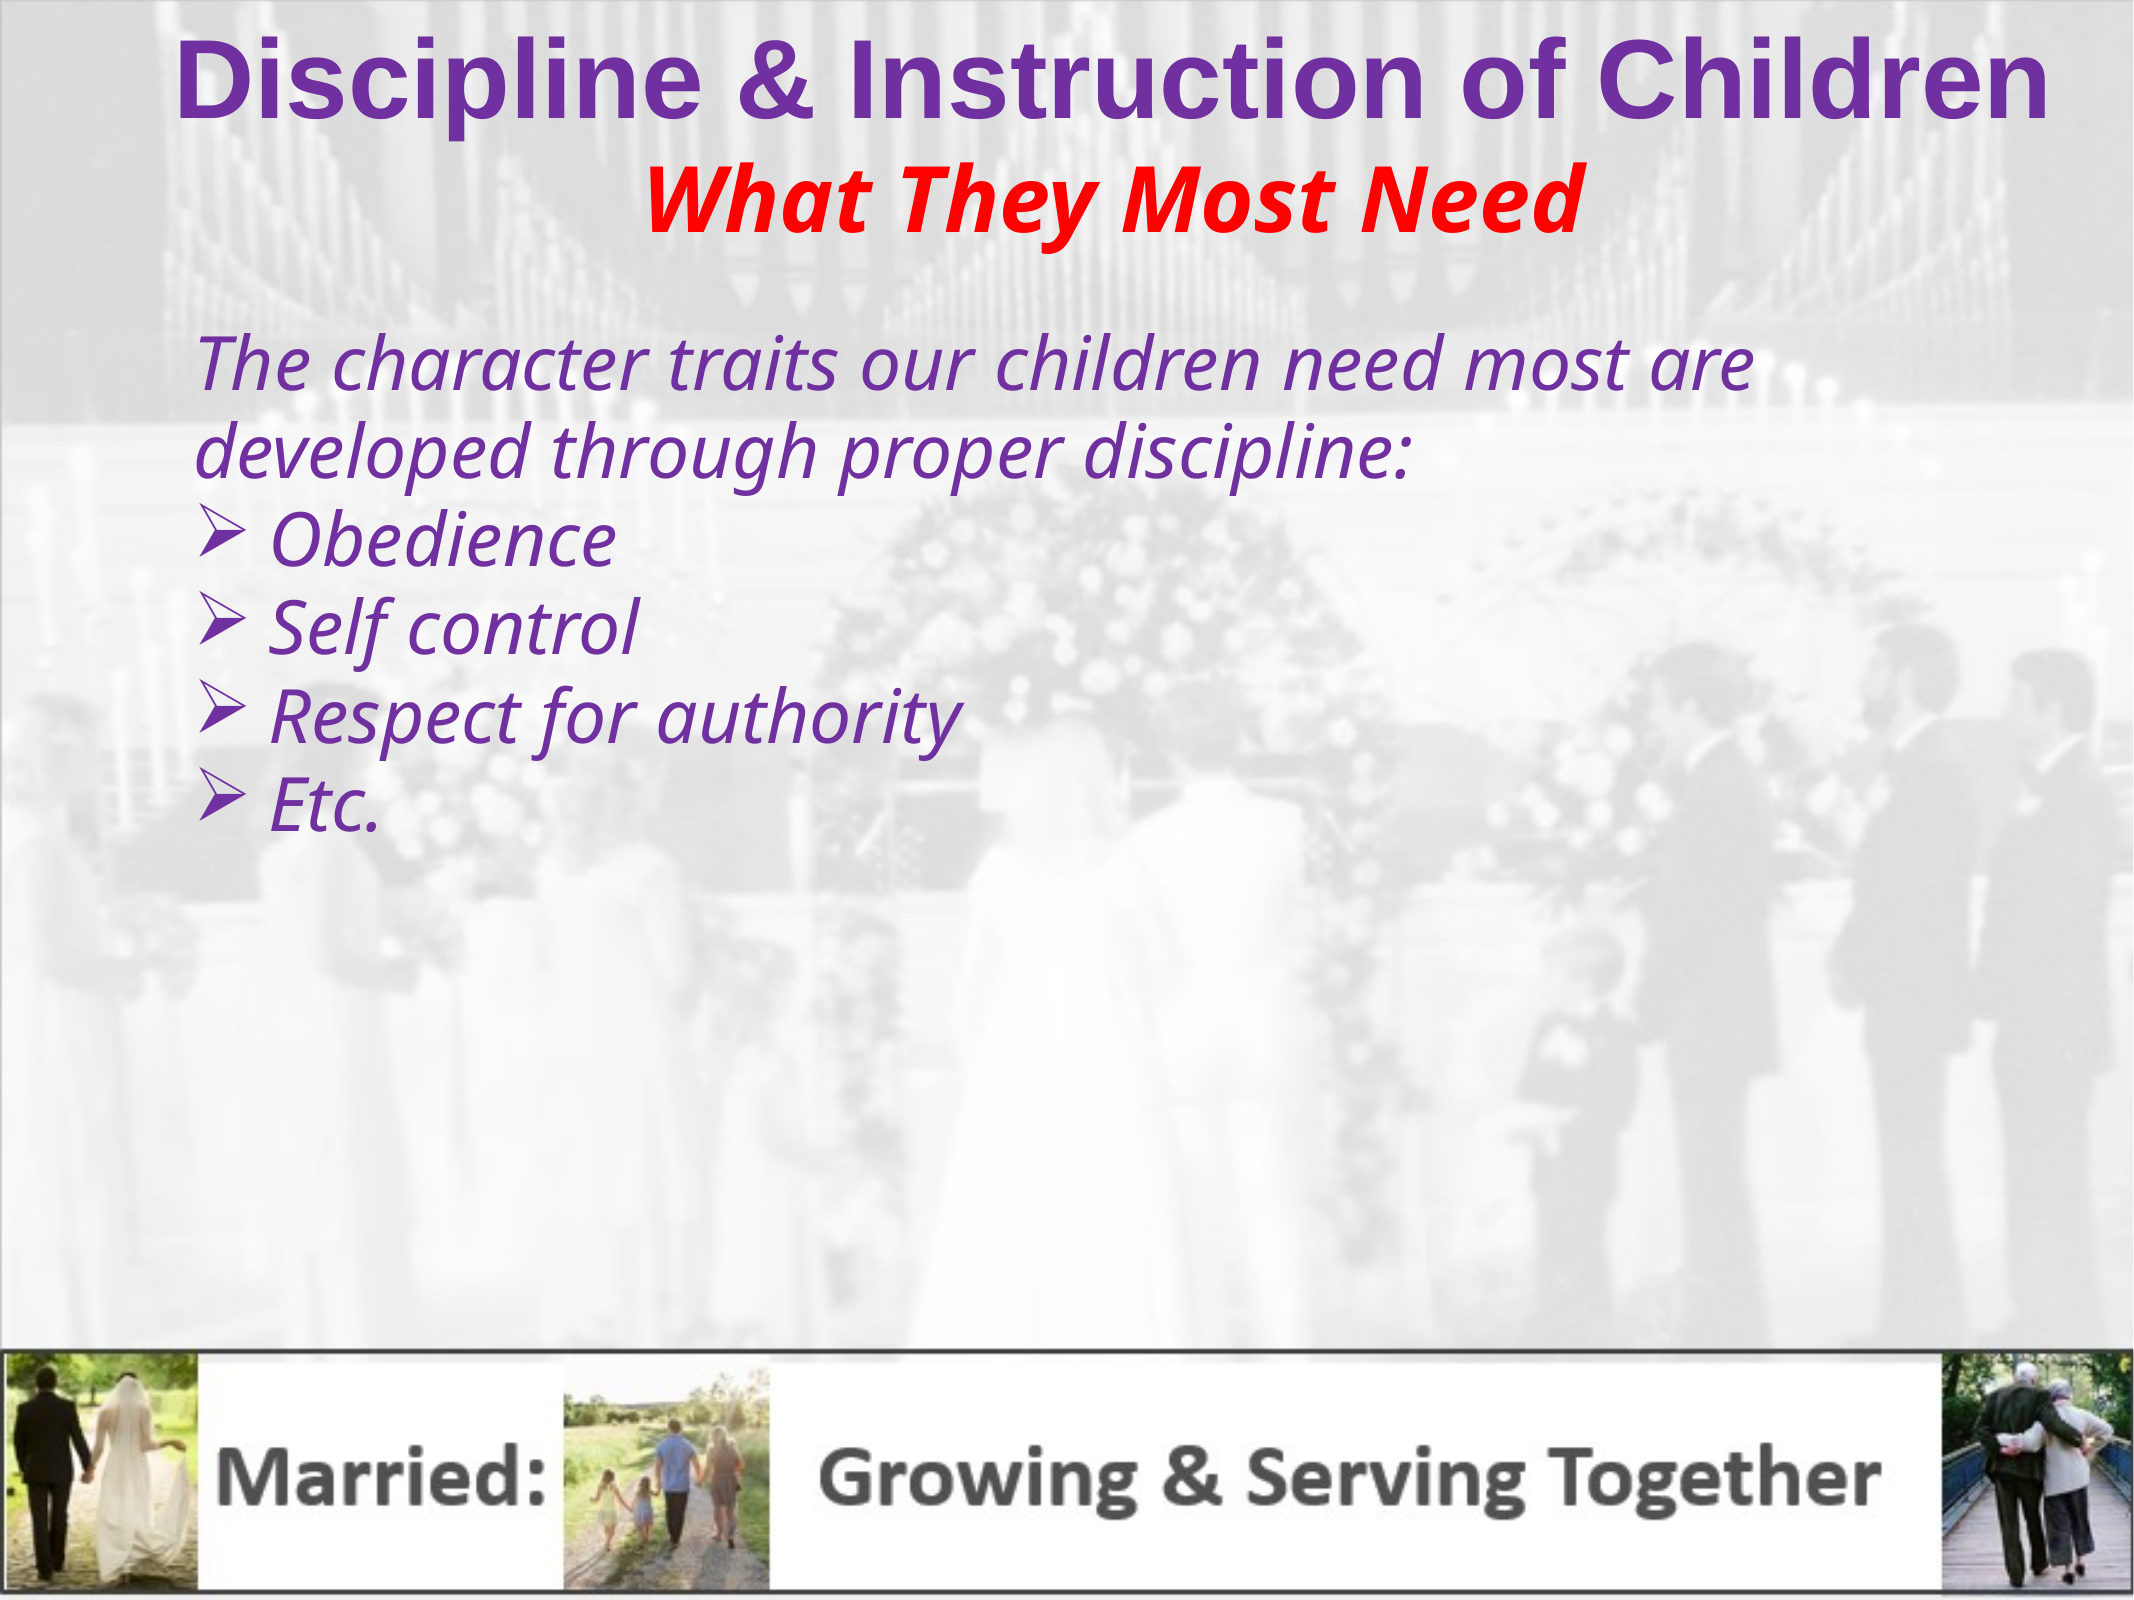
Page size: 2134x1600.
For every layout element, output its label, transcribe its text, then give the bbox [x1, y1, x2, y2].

picture [0, 0, 2134, 1600]
text_box The character traits our children need most are developed through proper discipline: Obedience Self control Respect for authority Etc. [103, 312, 2030, 925]
text_box Discipline & Instruction of Children What They Most Need [158, 0, 2070, 258]
